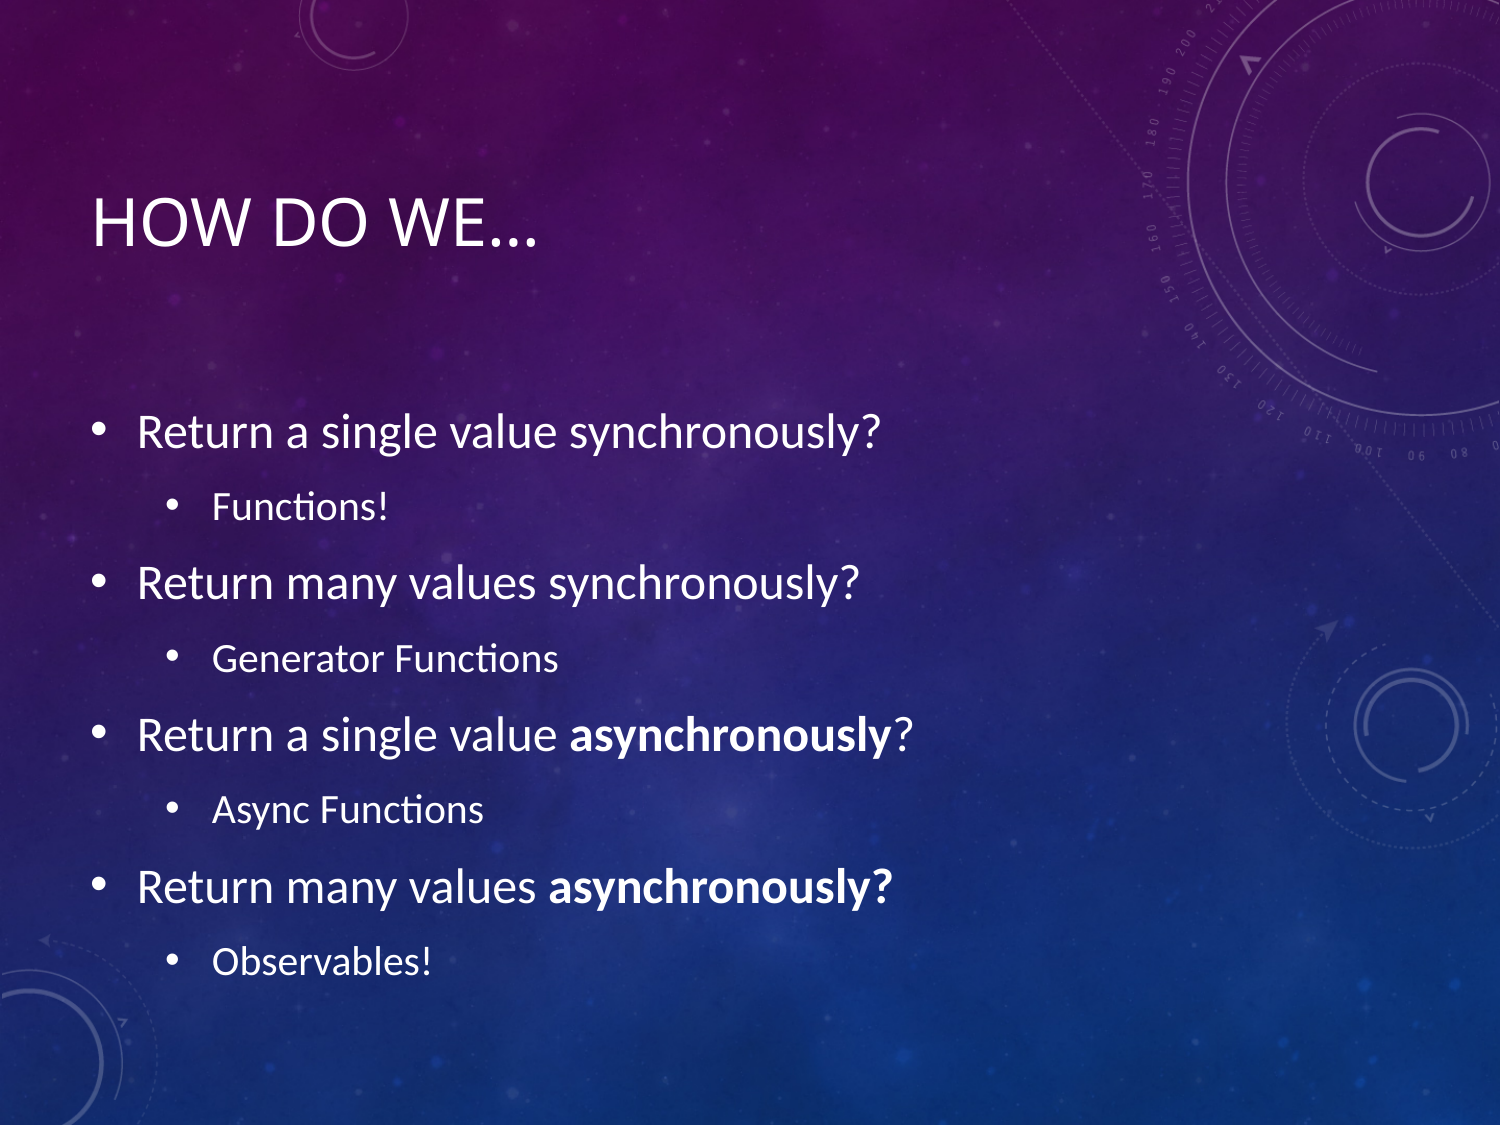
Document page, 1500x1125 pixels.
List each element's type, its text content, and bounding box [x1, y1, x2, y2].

title How do we… [75, 99, 1350, 339]
list Return a single value synchronously? Functions! Return many values synchronously? Generator Functions Return a single value asynchronously? Async Functions Return many values asynchronously? Observables! [75, 351, 1350, 950]
picture [0, 0, 1500, 1125]
